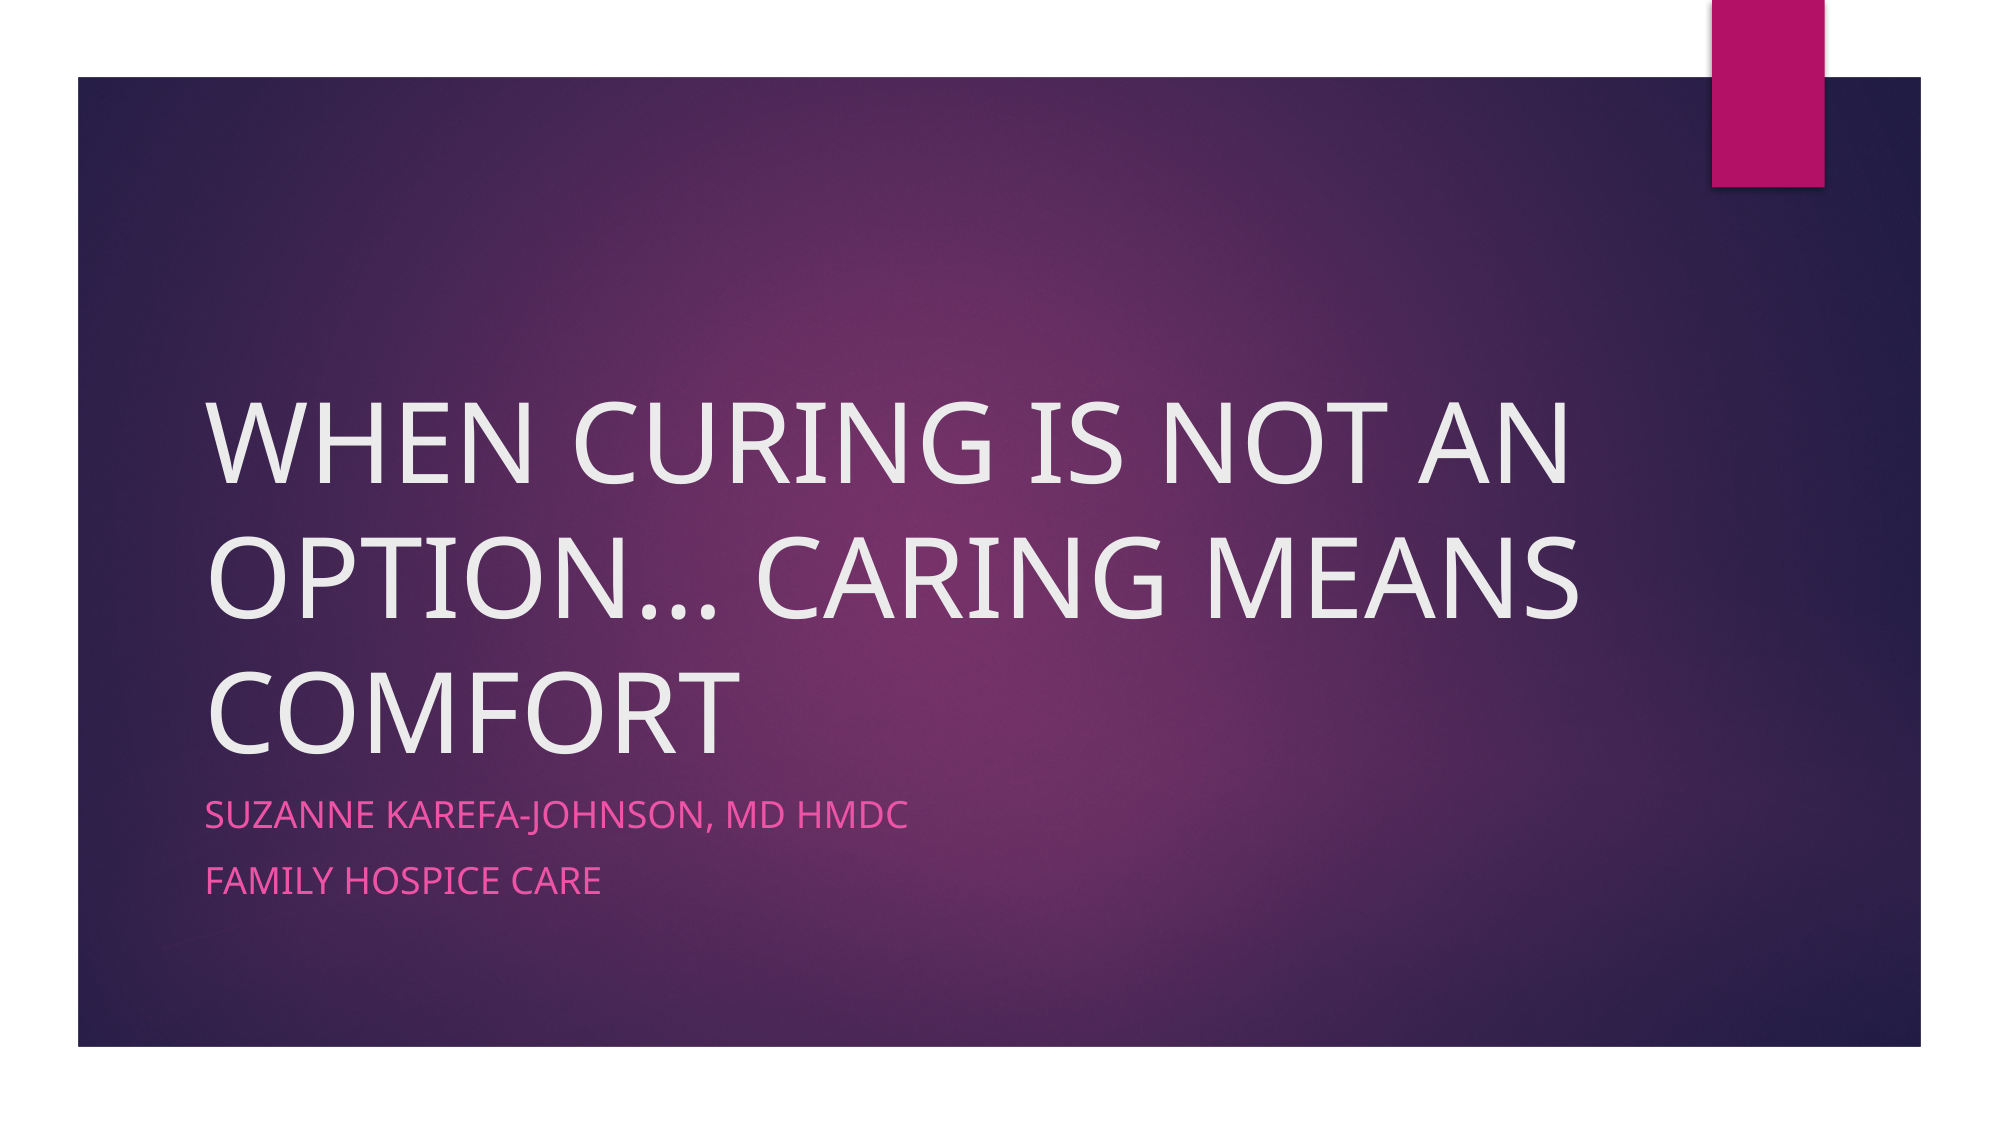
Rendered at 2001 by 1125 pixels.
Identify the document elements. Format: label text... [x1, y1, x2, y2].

title WHEN CURING IS NOT AN OPTION… CARING MEANS COMFORT [189, 344, 1638, 783]
subtitle Suzanne Karefa-Johnson, MD HMDC FAMILY HOSPICE CARE [189, 783, 1638, 925]
